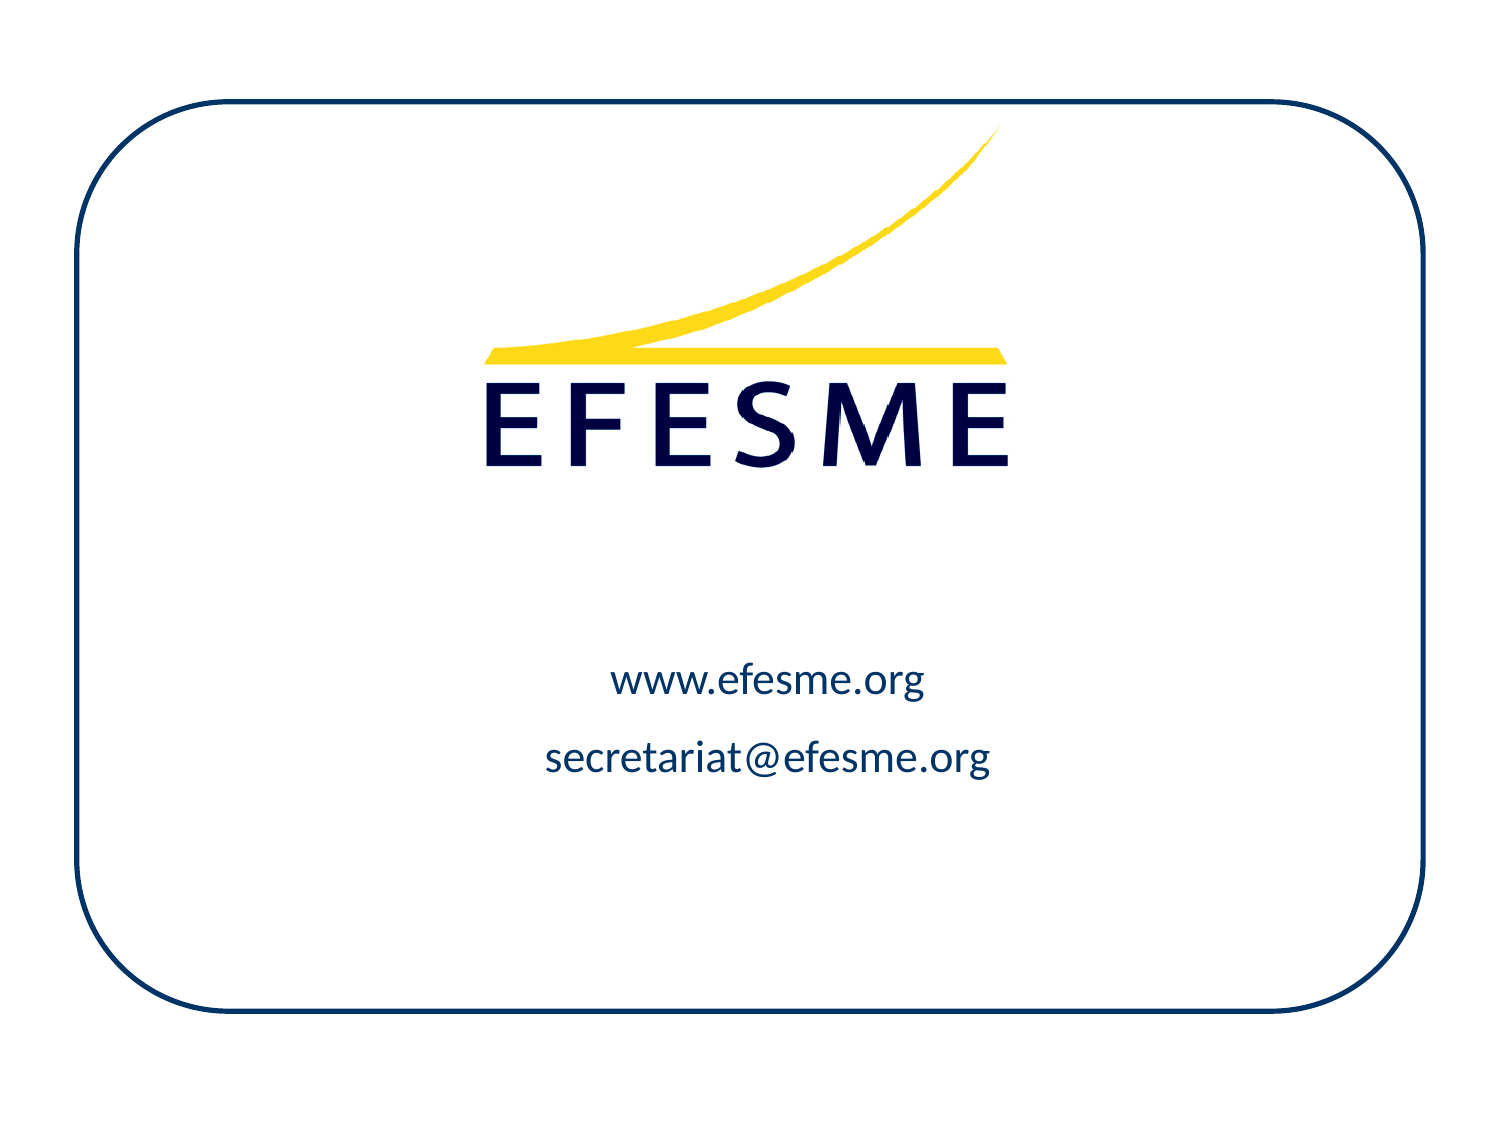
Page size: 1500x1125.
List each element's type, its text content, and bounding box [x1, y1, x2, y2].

text_box www.efesme.org secretariat@efesme.org [324, 538, 1211, 790]
text_box [76, 101, 1424, 1012]
picture [478, 125, 1034, 470]
